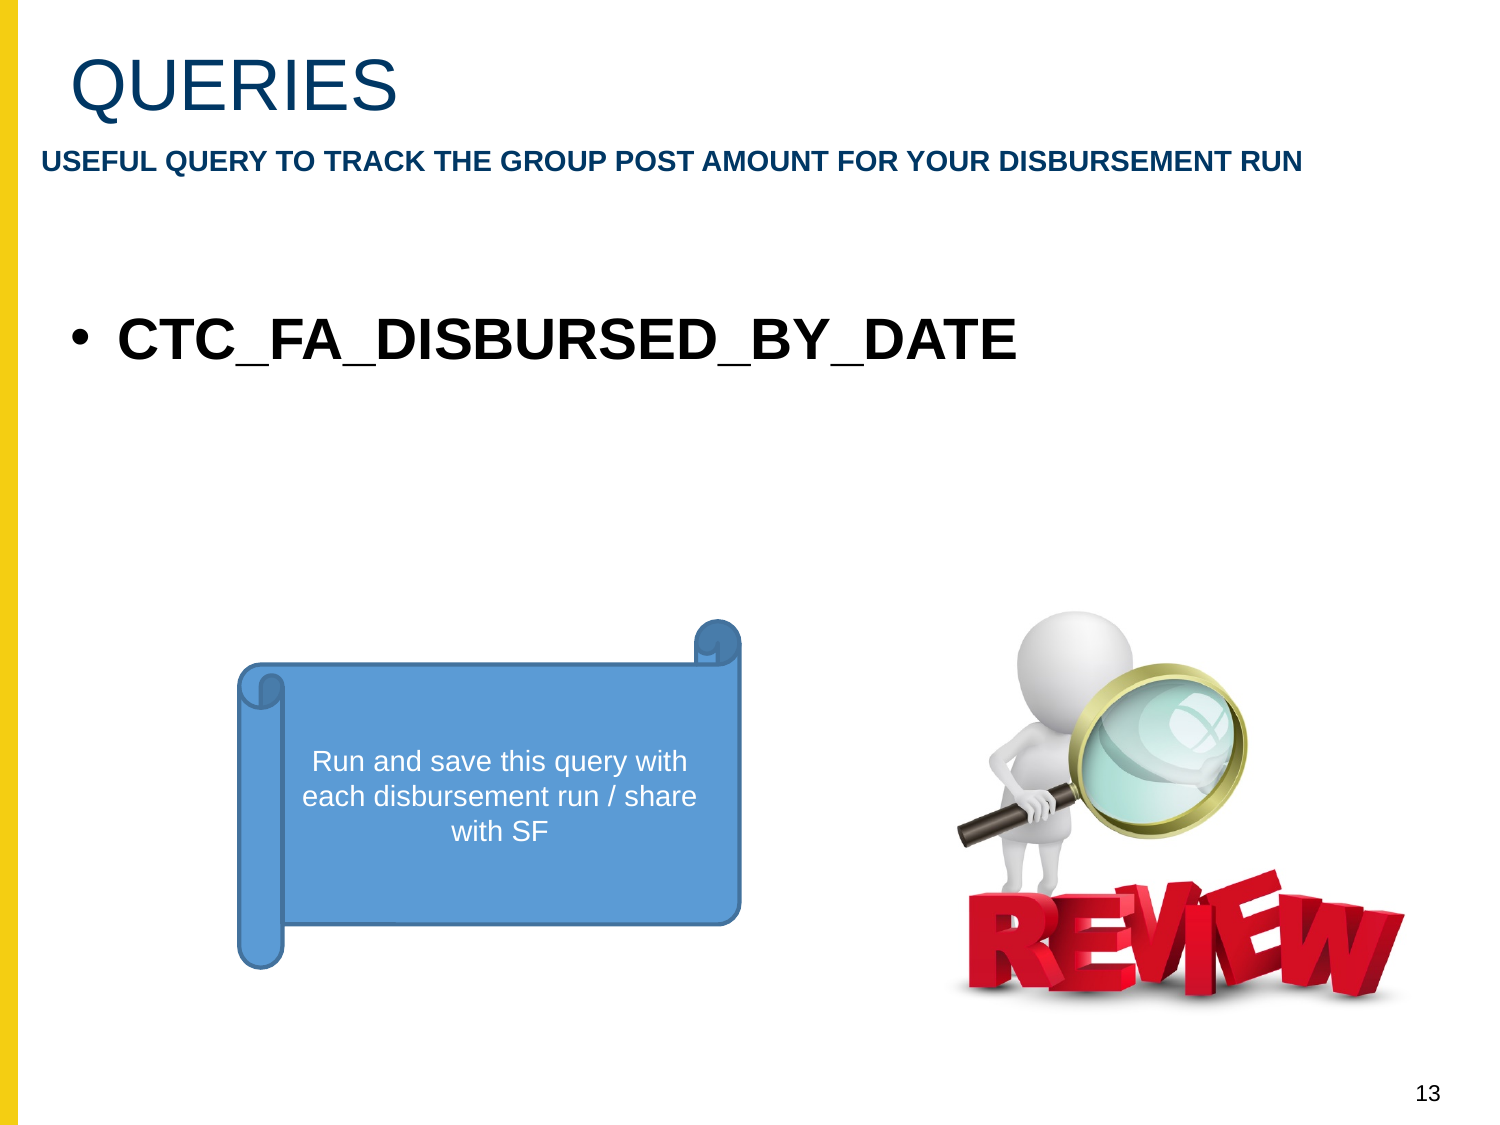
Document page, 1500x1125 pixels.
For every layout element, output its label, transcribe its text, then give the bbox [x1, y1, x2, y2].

list USEFUL QUERY TO TRACK THE GROUP POST AMOUNT FOR YOUR DISBURSEMENT RUN [26, 134, 1453, 1008]
text_box Run and save this query with each disbursement run / share with SF [237, 619, 742, 970]
slide_number 13 [1380, 1071, 1456, 1103]
picture [925, 561, 1427, 1063]
text_box CTC_FA_DISBURSED_BY_DATE [55, 293, 1453, 439]
title QUERIES [55, 30, 1448, 134]
